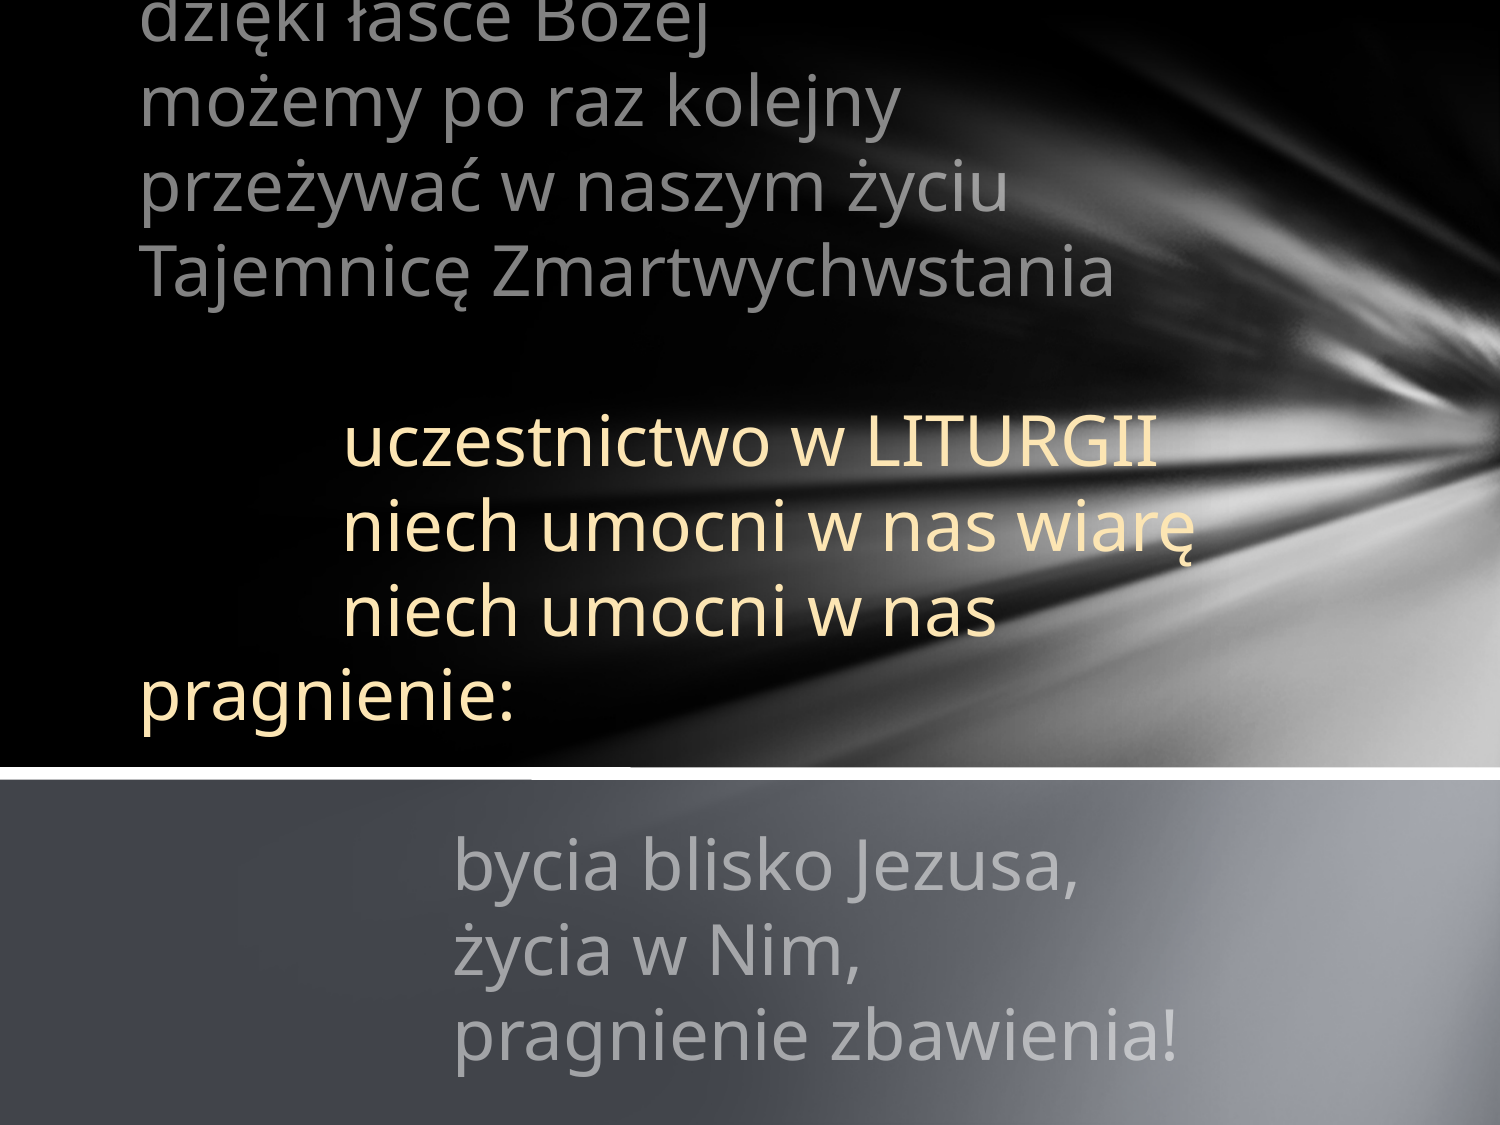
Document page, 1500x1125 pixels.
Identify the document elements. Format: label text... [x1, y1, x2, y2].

title dzięki łasce Bożej możemy po raz kolejny przeżywać w naszym życiu Tajemnicę Zmartwychwstania uczestnictwo w LITURGII niech umocni w nas wiarę niech umocni w nas pragnienie: bycia blisko Jezusa, życia w Nim, pragnienie zbawienia! [123, 586, 1384, 1083]
